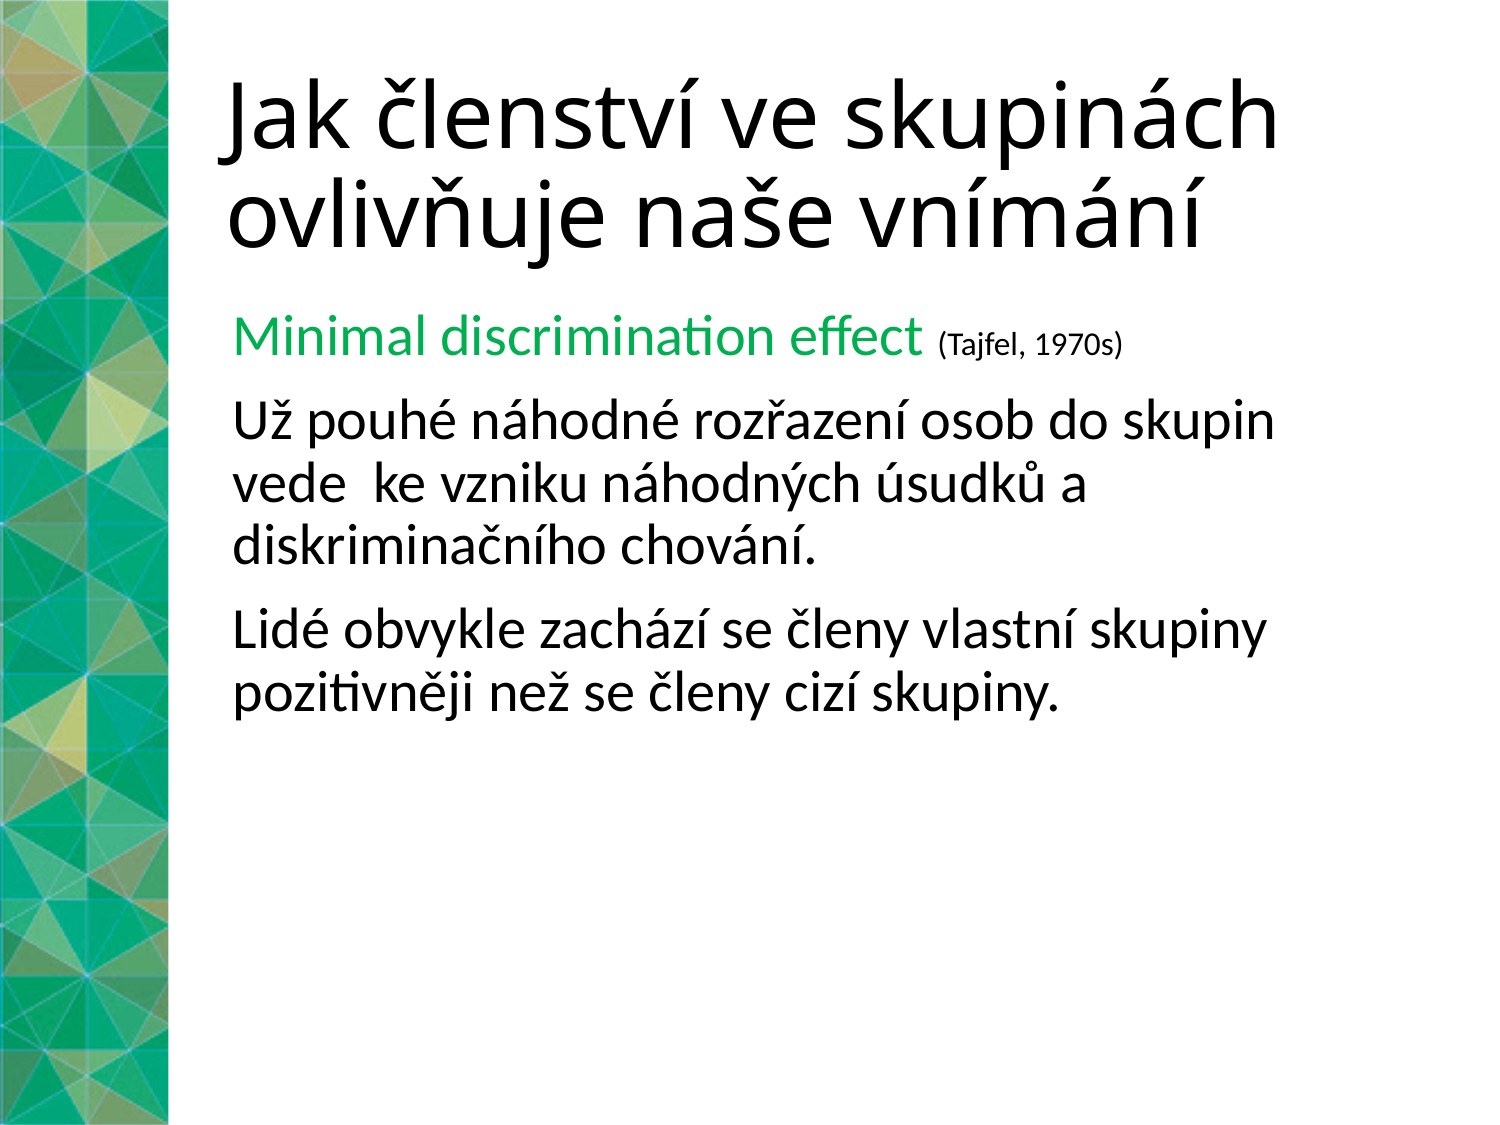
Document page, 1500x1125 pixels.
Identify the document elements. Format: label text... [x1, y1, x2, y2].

list Minimal discrimination effect (Tajfel, 1970s) Už pouhé náhodné rozřazení osob do skupin vede ke vzniku náhodných úsudků a diskriminačního chování. Lidé obvykle zachází se členy vlastní skupiny pozitivněji než se členy cizí skupiny. [217, 297, 1390, 1046]
title Jak členství ve skupinách ovlivňuje naše vnímání [210, 59, 1397, 278]
picture [0, 1, 647, 1124]
